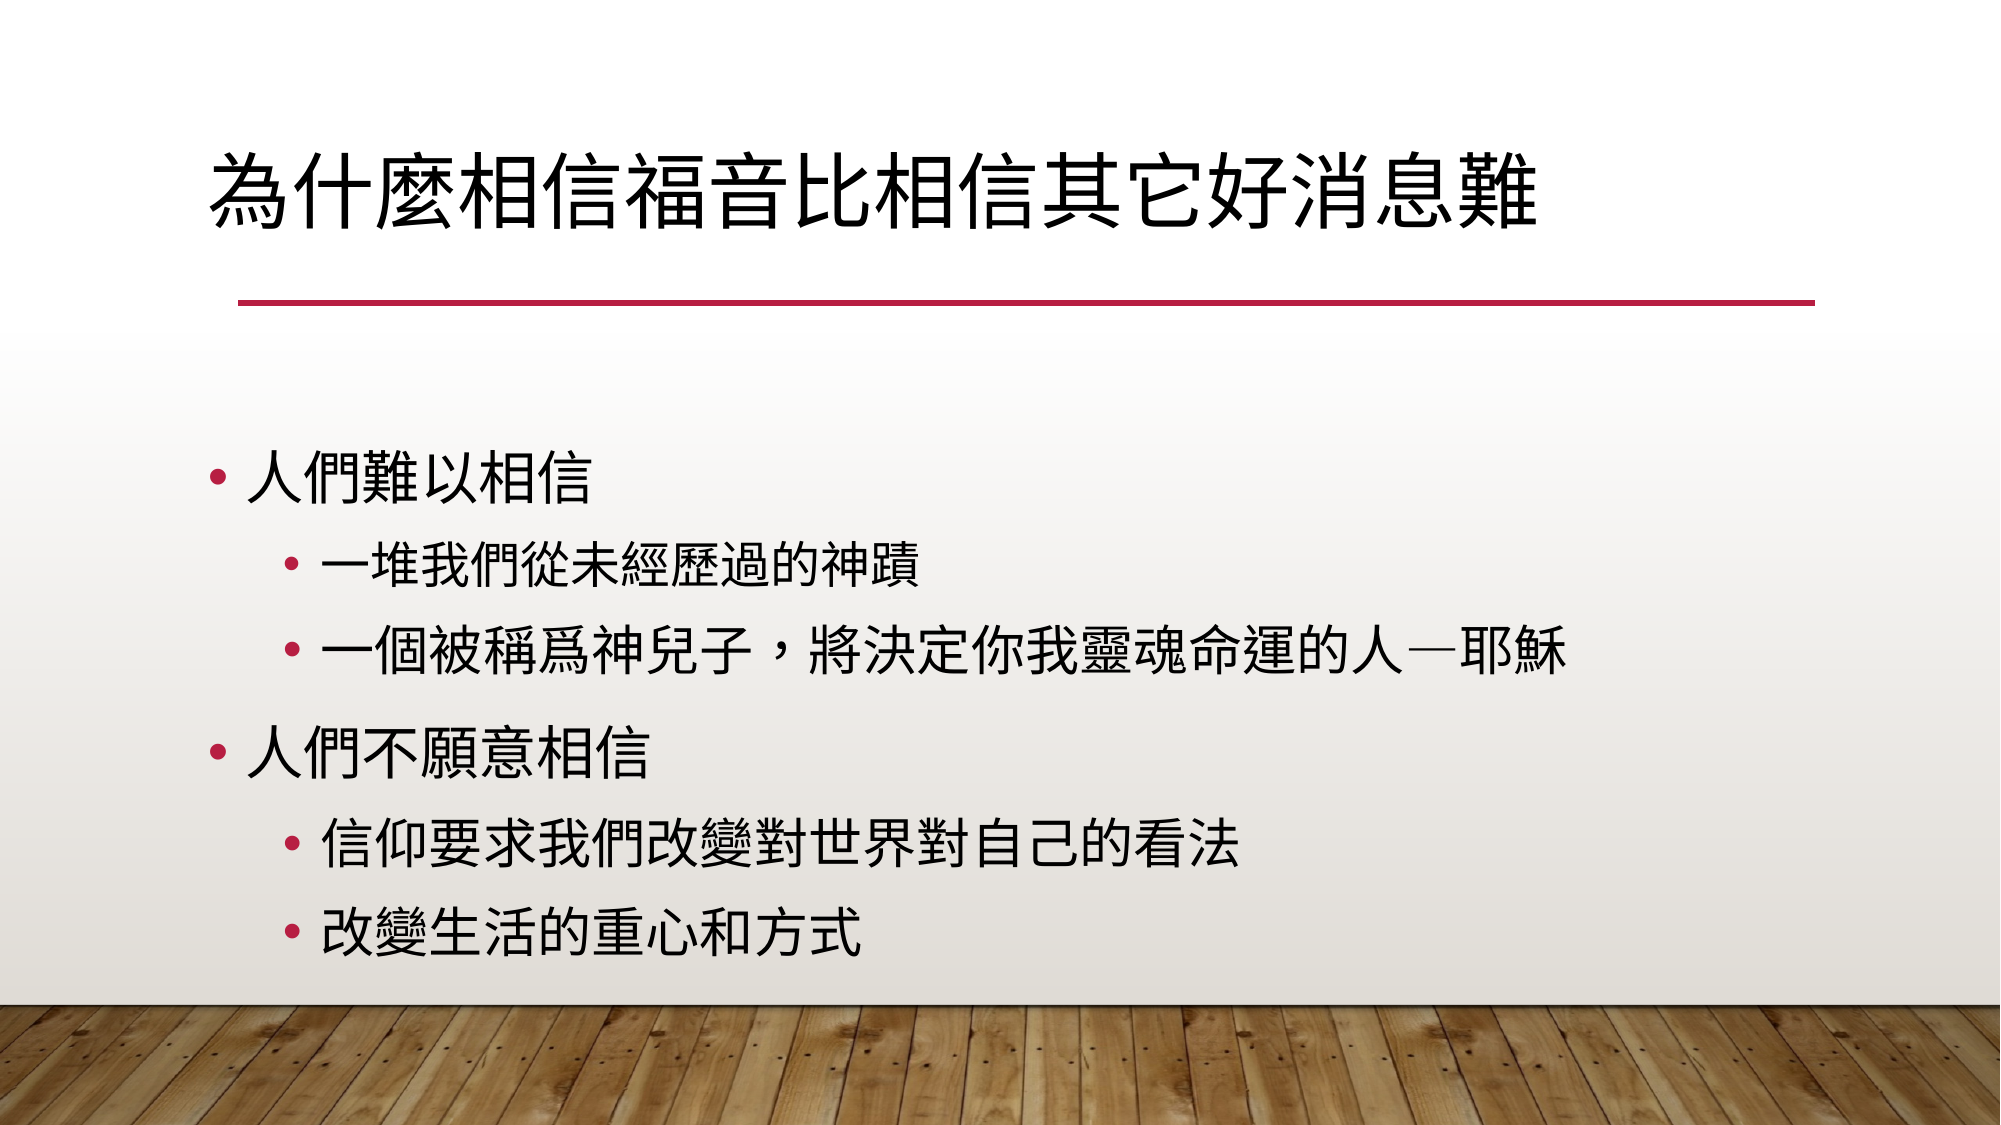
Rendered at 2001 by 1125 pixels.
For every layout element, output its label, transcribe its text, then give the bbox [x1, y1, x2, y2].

picture [0, 1005, 2000, 1125]
list 人們難以相信 一堆我們從未經歷過的神蹟 一個被稱爲神兒子，將決定你我靈魂命運的人—耶穌 人們不願意相信 信仰要求我們改變對世界對自己的看法 改變生活的重心和方式 [192, 419, 1800, 979]
title 為什麼相信福音比相信其它好消息難 [192, 142, 1800, 394]
